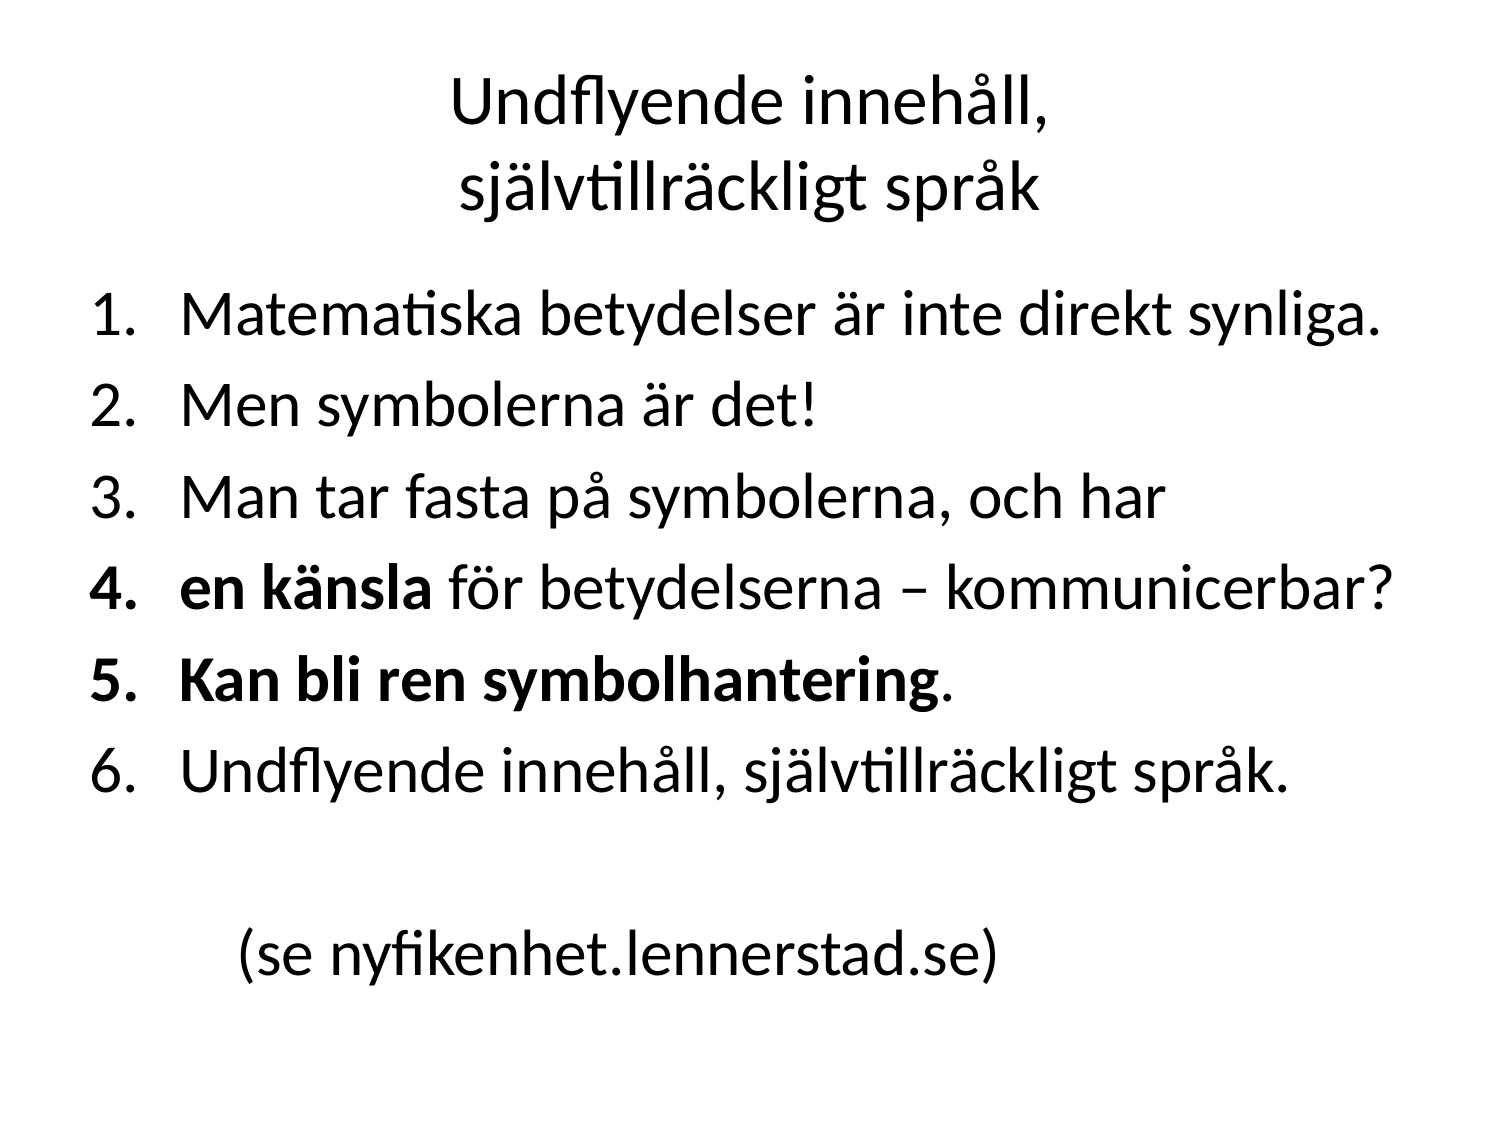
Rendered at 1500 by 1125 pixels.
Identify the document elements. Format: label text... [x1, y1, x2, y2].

title Undflyende innehåll, självtillräckligt språk [75, 45, 1425, 233]
list Matematiska betydelser är inte direkt synliga. Men symbolerna är det! Man tar fasta på symbolerna, och har en känsla för betydelserna – kommunicerbar? Kan bli ren symbolhantering. Undflyende innehåll, självtillräckligt språk. (se nyfikenhet.lennerstad.se) [75, 262, 1425, 1005]
